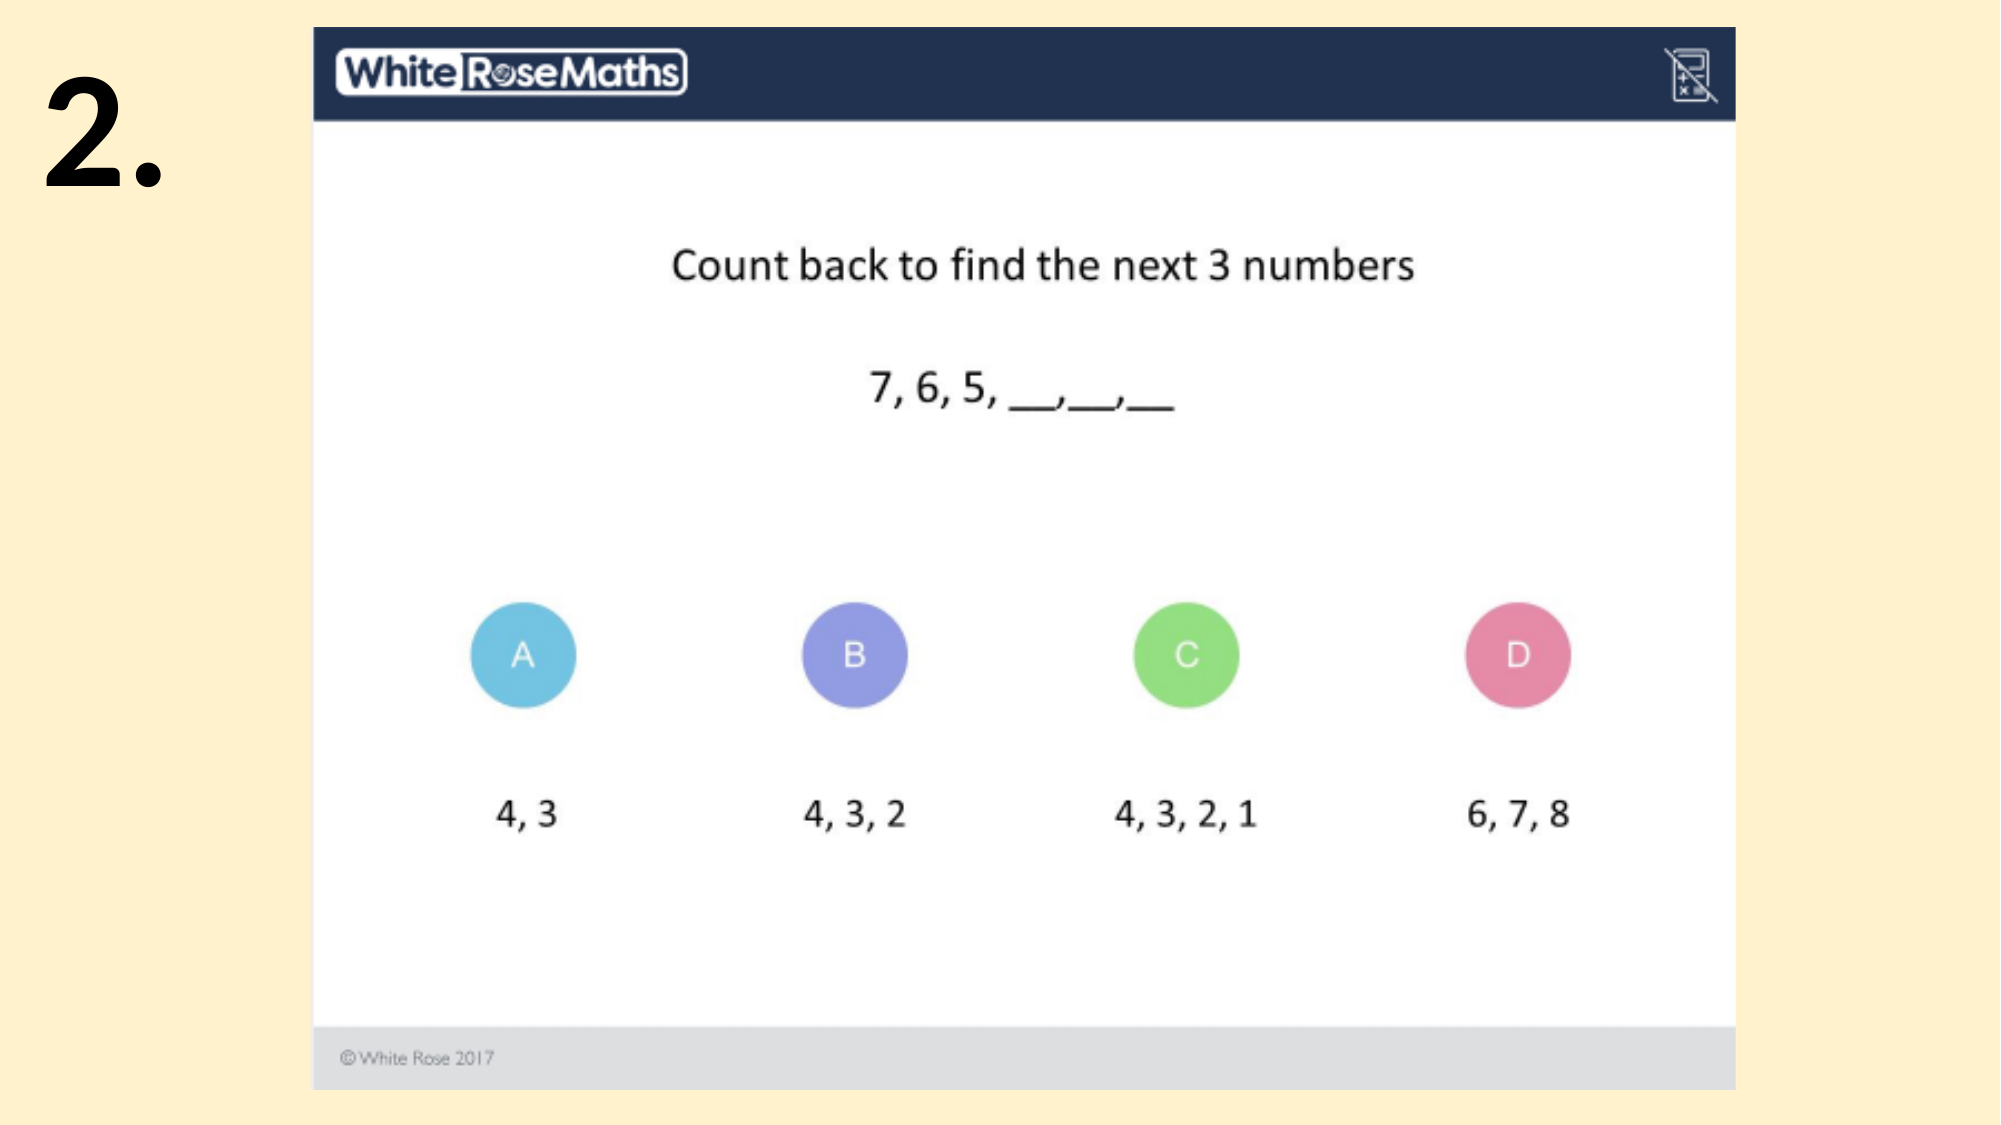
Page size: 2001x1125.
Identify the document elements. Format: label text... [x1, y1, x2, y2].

picture [310, 27, 1736, 1090]
text_box 2. [26, 12, 188, 228]
